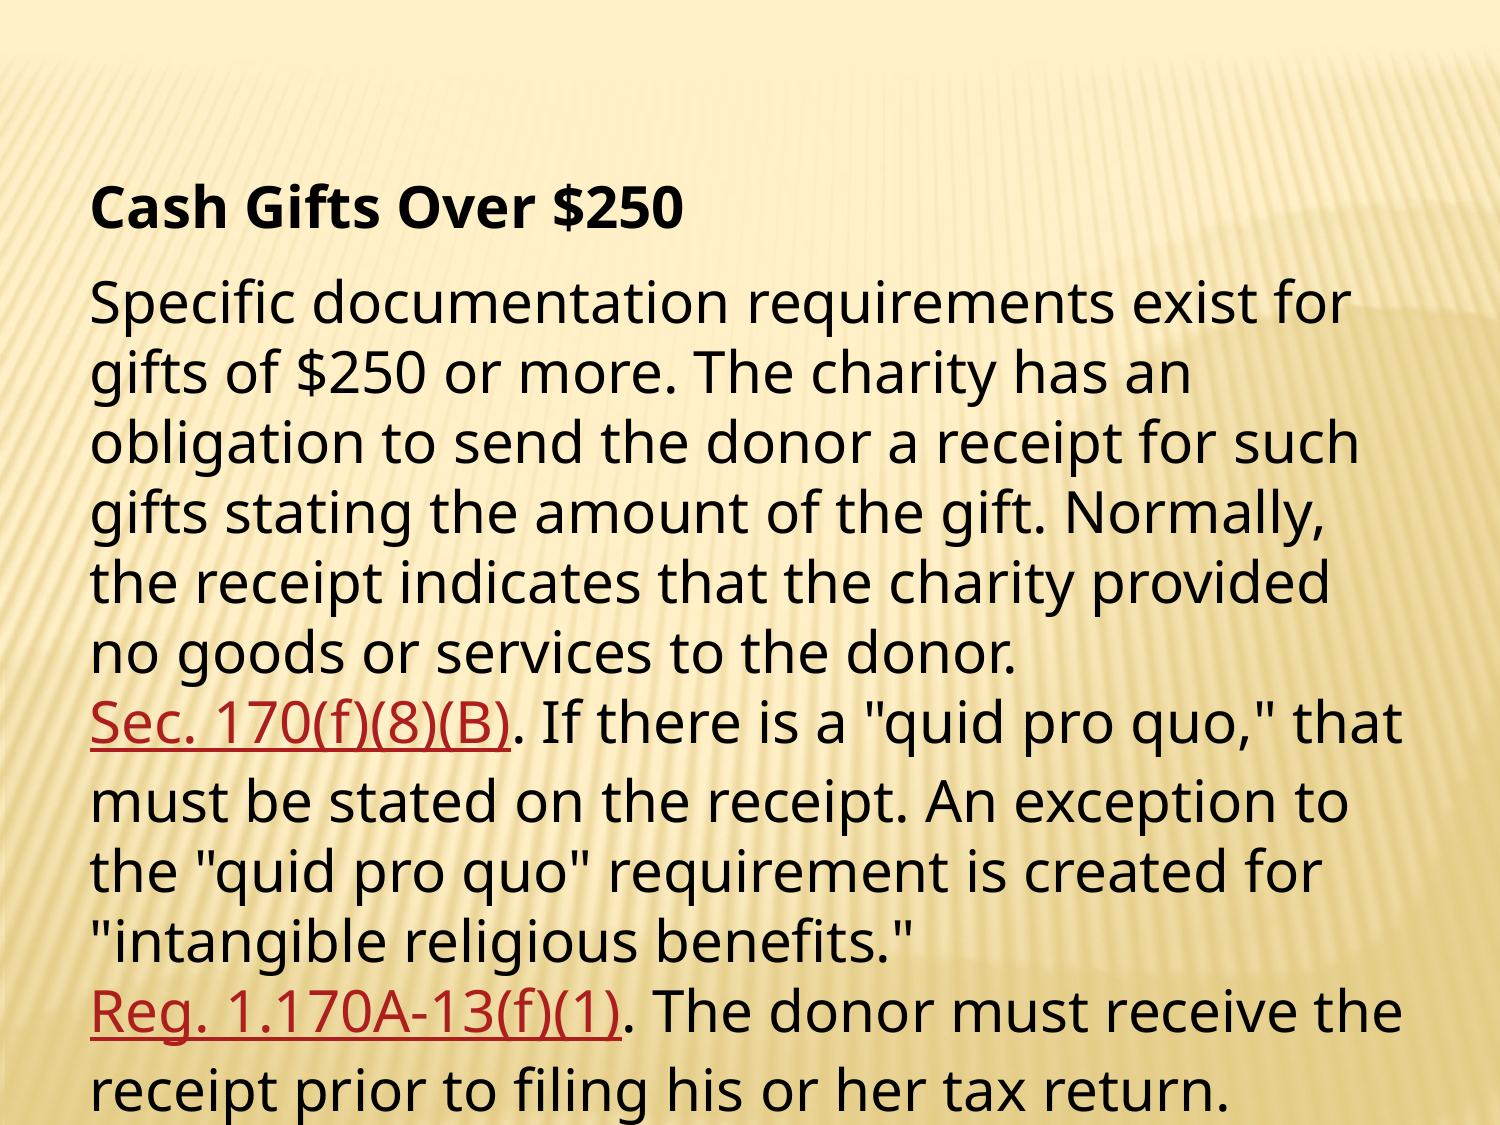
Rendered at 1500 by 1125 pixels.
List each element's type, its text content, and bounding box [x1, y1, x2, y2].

text_box Cash Gifts Over $250 Specific documentation requirements exist for gifts of $250 or more. The charity has an obligation to send the donor a receipt for such gifts stating the amount of the gift. Normally, the receipt indicates that the charity provided no goods or services to the donor. Sec. 170(f)(8)(B). If there is a "quid pro quo," that must be stated on the receipt. An exception to the "quid pro quo" requirement is created for "intangible religious benefits." Reg. 1.170A-13(f)(1). The donor must receive the receipt prior to filing his or her tax return. [74, 162, 1425, 1125]
